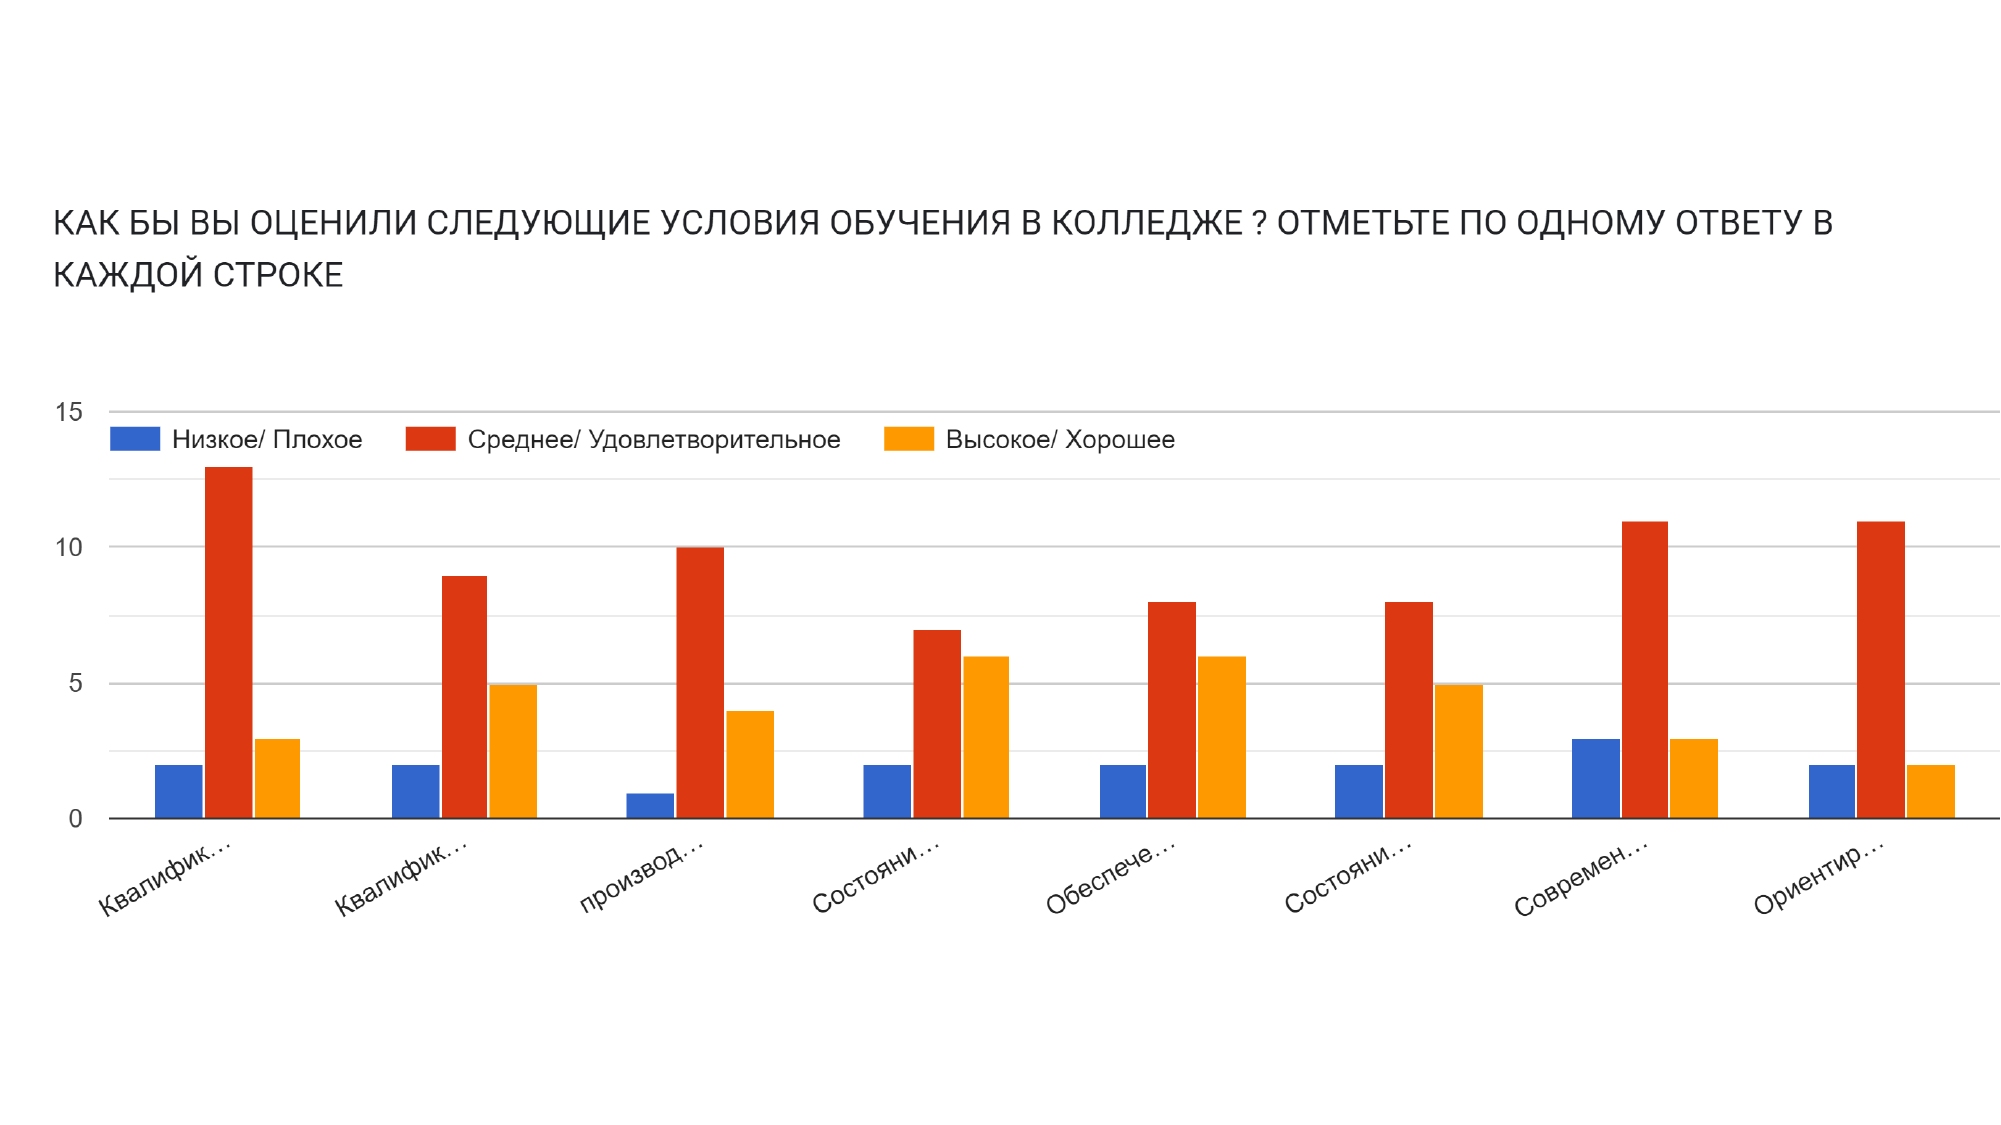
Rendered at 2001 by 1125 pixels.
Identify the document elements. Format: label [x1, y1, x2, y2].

picture [0, 147, 2000, 978]
